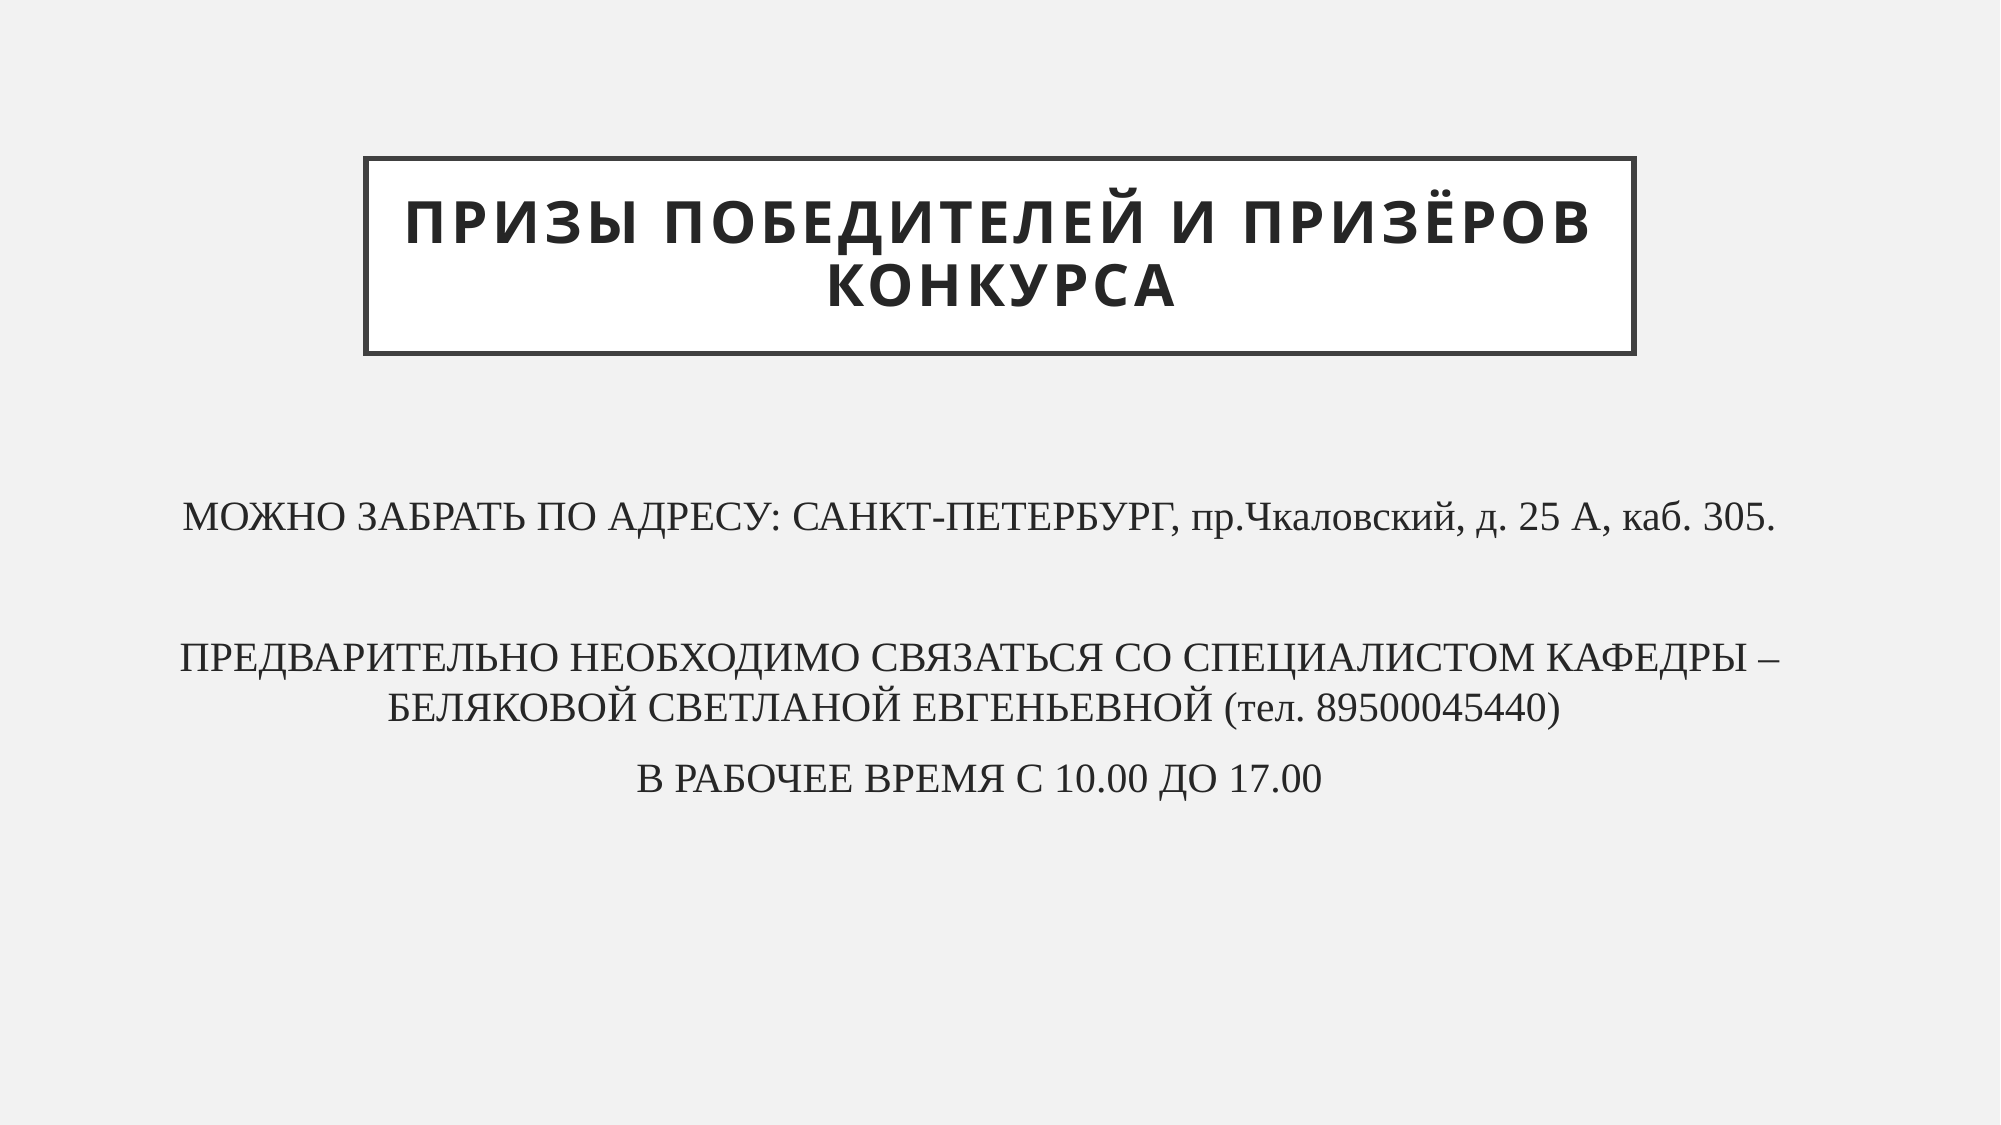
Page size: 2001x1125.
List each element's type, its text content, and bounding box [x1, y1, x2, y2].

title ПРИЗЫ ПОБЕДИТЕЛЕЙ И ПРИЗЁРОВ КОНКУРСА [363, 156, 1637, 356]
list МОЖНО ЗАБРАТЬ ПО АДРЕСУ: САНКТ-ПЕТЕРБУРГ, пр.Чкаловский, д. 25 А, каб. 305. ПРЕДВАРИТЕЛЬНО НЕОБХОДИМО СВЯЗАТЬСЯ СО СПЕЦИАЛИСТОМ КАФЕДРЫ – БЕЛЯКОВОЙ СВЕТЛАНОЙ ЕВГЕНЬЕВНОЙ (тел. 89500045440) В РАБОЧЕЕ ВРЕМЯ С 10.00 ДО 17.00 [97, 480, 1862, 990]
